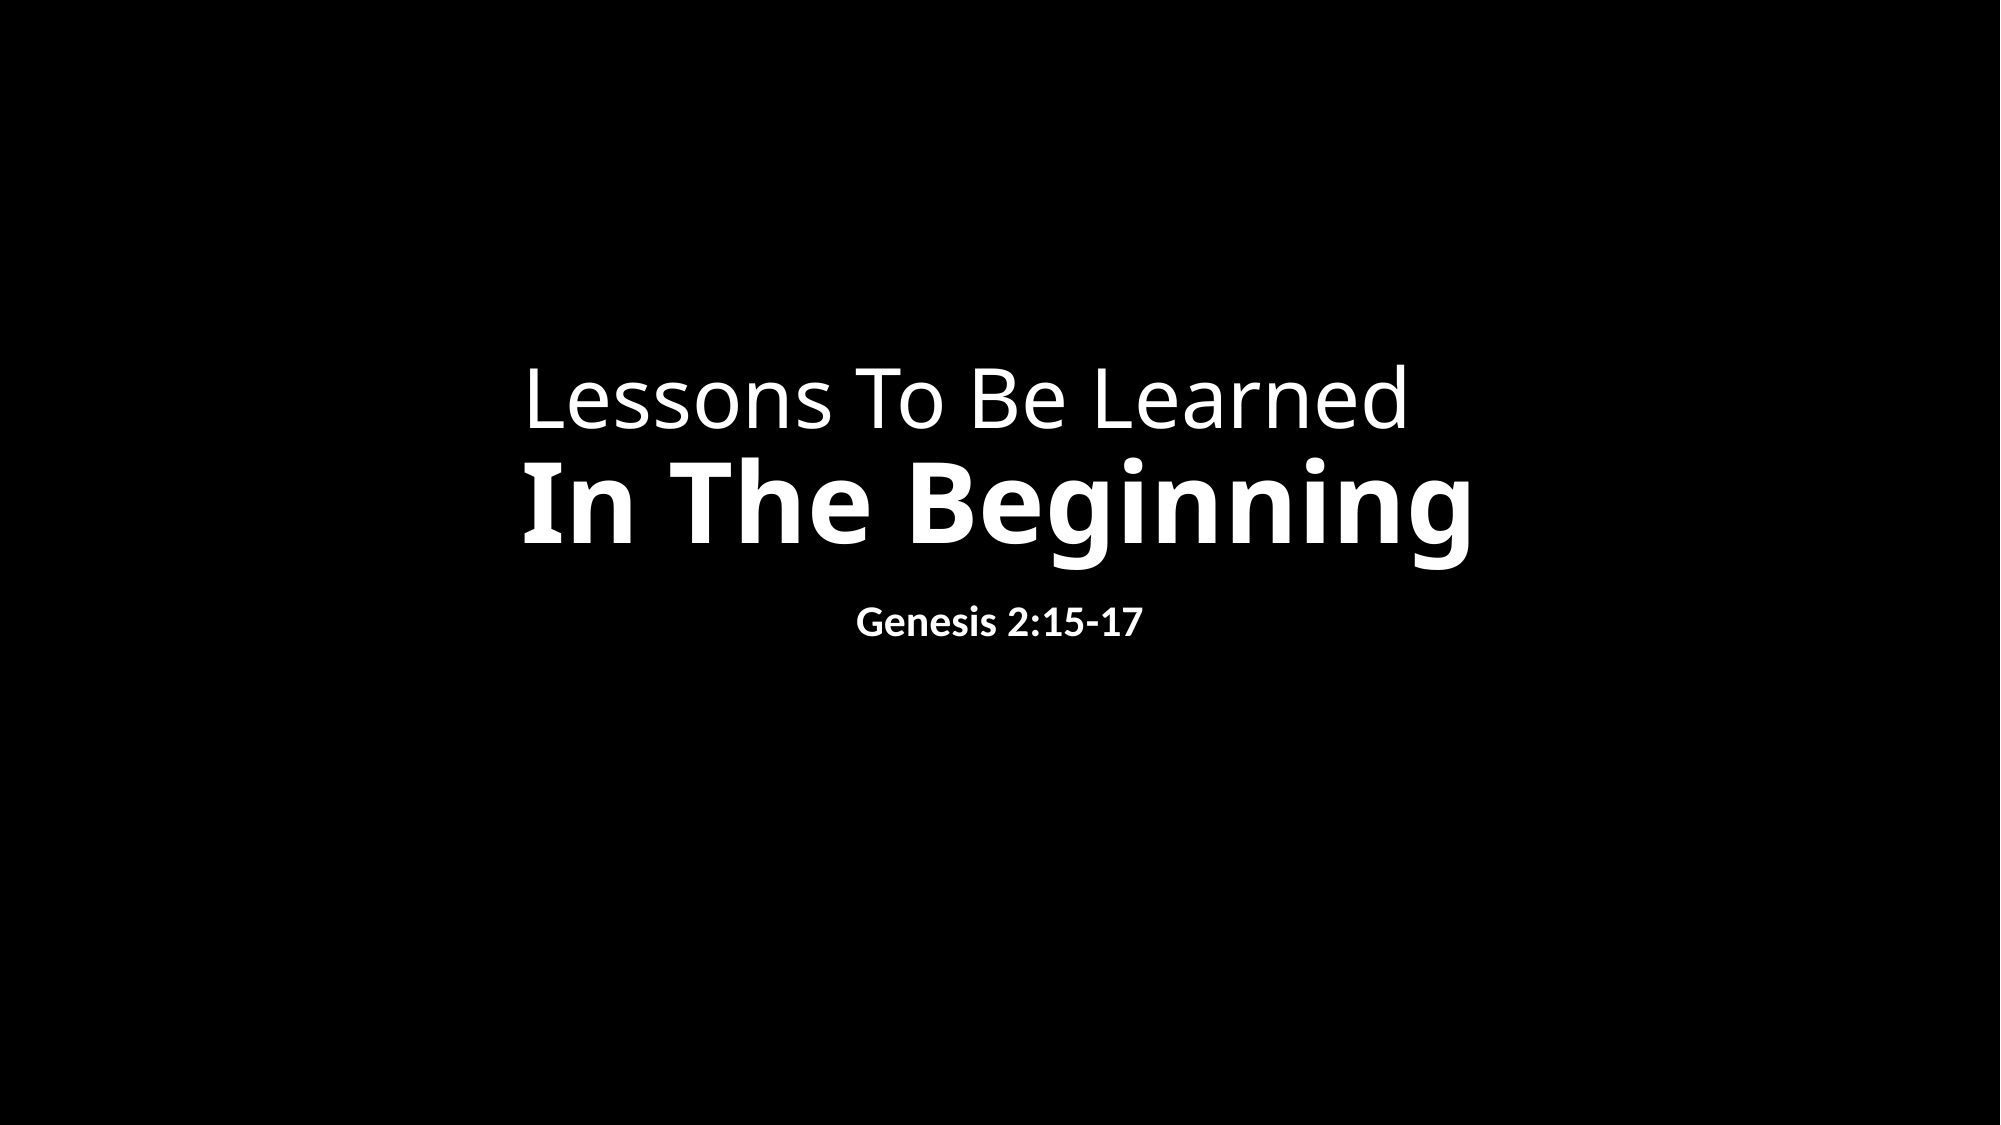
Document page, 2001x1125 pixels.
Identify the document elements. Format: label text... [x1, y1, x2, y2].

subtitle Genesis 2:15-17 [249, 590, 1750, 863]
title Lessons To Be Learned In The Beginning [150, 184, 1850, 576]
